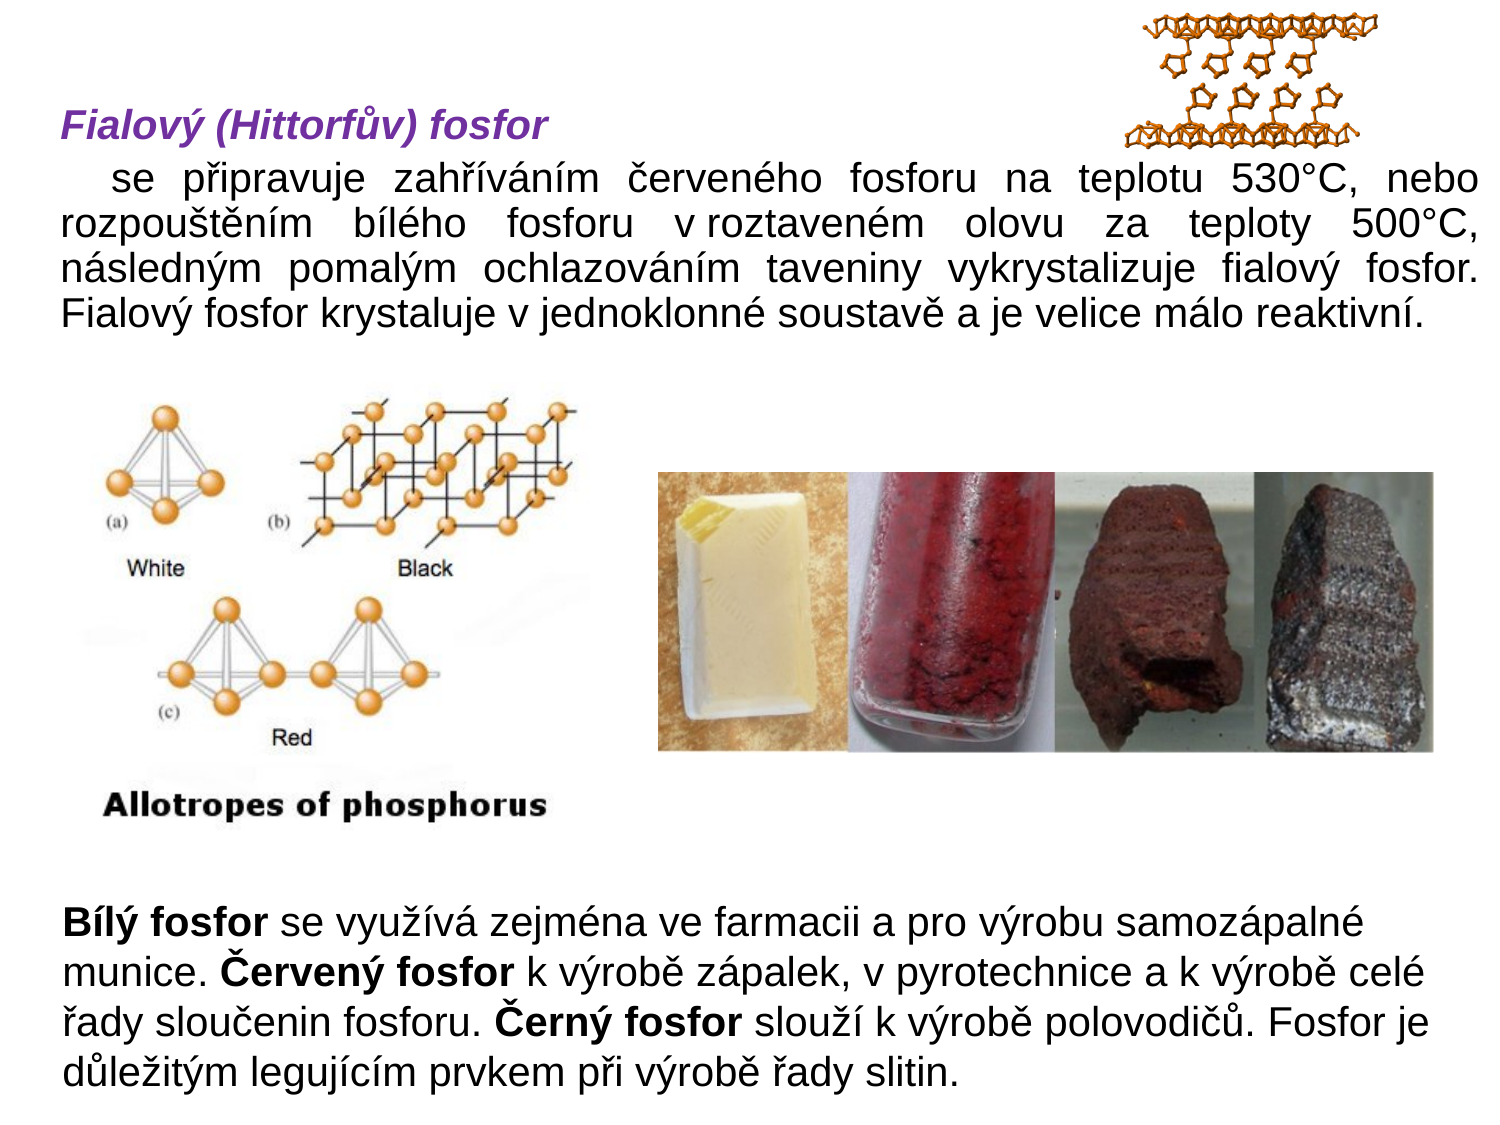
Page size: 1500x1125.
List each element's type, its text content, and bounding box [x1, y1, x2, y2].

picture [1112, 0, 1390, 162]
picture [74, 382, 590, 843]
text_box Bílý fosfor se využívá zejména ve farmacii a pro výrobu samozápalné munice. Červený fosfor k výrobě zápalek, v pyrotechnice a k výrobě celé řady sloučenin fosforu. Černý fosfor slouží k výrobě polovodičů. Fosfor je důležitým legujícím prvkem při výrobě řady slitin. [47, 887, 1460, 1103]
picture [658, 472, 1434, 753]
list Fialový (Hittorfův) fosfor se připravuje zahříváním červeného fosforu na teplotu 530°C, nebo rozpouštěním bílého fosforu v roztaveném olovu za teploty 500°C, následným pomalým ochlazováním taveniny vykrystalizuje fialový fosfor. Fialový fosfor krystaluje v jednoklonné soustavě a je velice málo reaktivní. [45, 37, 1496, 1075]
